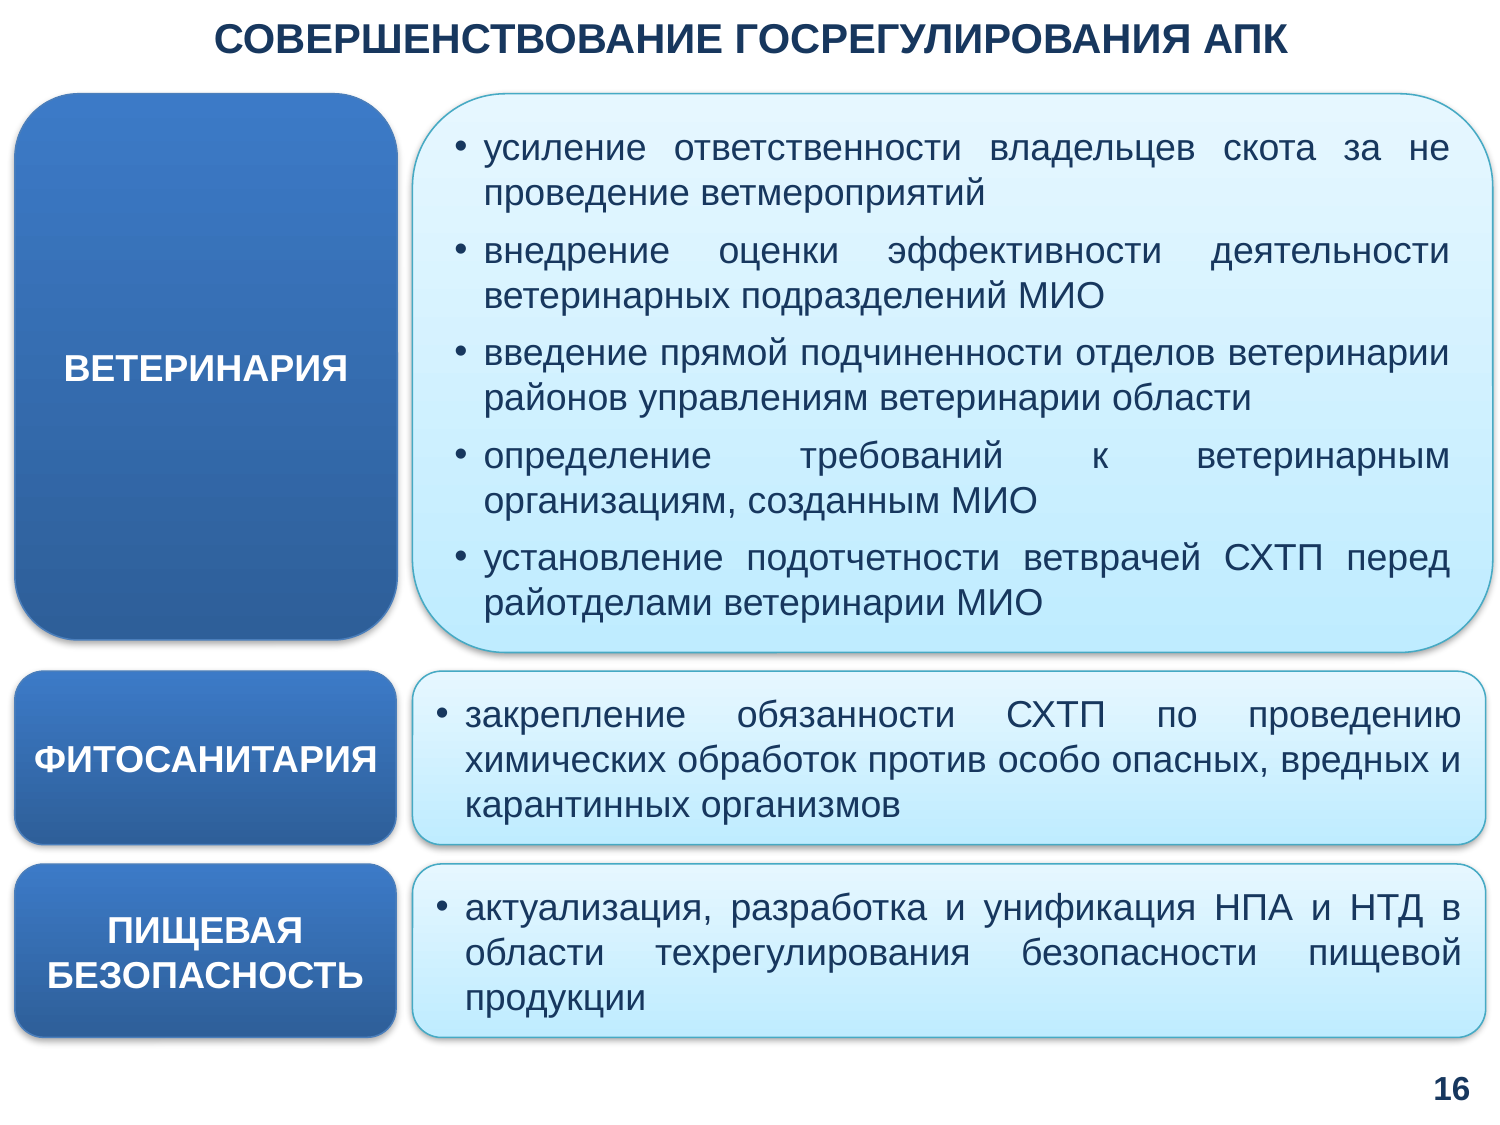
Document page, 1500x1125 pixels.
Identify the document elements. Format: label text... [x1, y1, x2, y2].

slide_number 15 [1135, 1056, 1486, 1117]
text_box СОВЕРШЕНСТВОВАНИЕ ГОСРЕГУЛИРОВАНИЯ АПК [0, 11, 1500, 63]
text_box ВЕТЕРИНАРИЯ [14, 92, 399, 641]
text_box закрепление обязанности СХТП по проведению химических обработок против особо опасных, вредных и карантинных организмов [411, 670, 1487, 846]
text_box [13, 670, 397, 846]
text_box ФИТОСАНИТАРИЯ [19, 727, 393, 788]
text_box усиление ответственности владельцев скота за не проведение ветмероприятий внедрение оценки эффективности деятельности ветеринарных подразделений МИО введение прямой подчиненности отделов ветеринарии районов управлениям ветеринарии области определение требований к ветеринарным организациям, созданным МИО установление подотчетности ветврачей СХТП перед райотделами ветеринарии МИО [411, 92, 1494, 654]
text_box актуализация, разработка и унификация НПА и НТД в области техрегулирования безопасности пищевой продукции [411, 863, 1487, 1039]
text_box ПИЩЕВАЯ БЕЗОПАСНОСТЬ [14, 863, 397, 1039]
